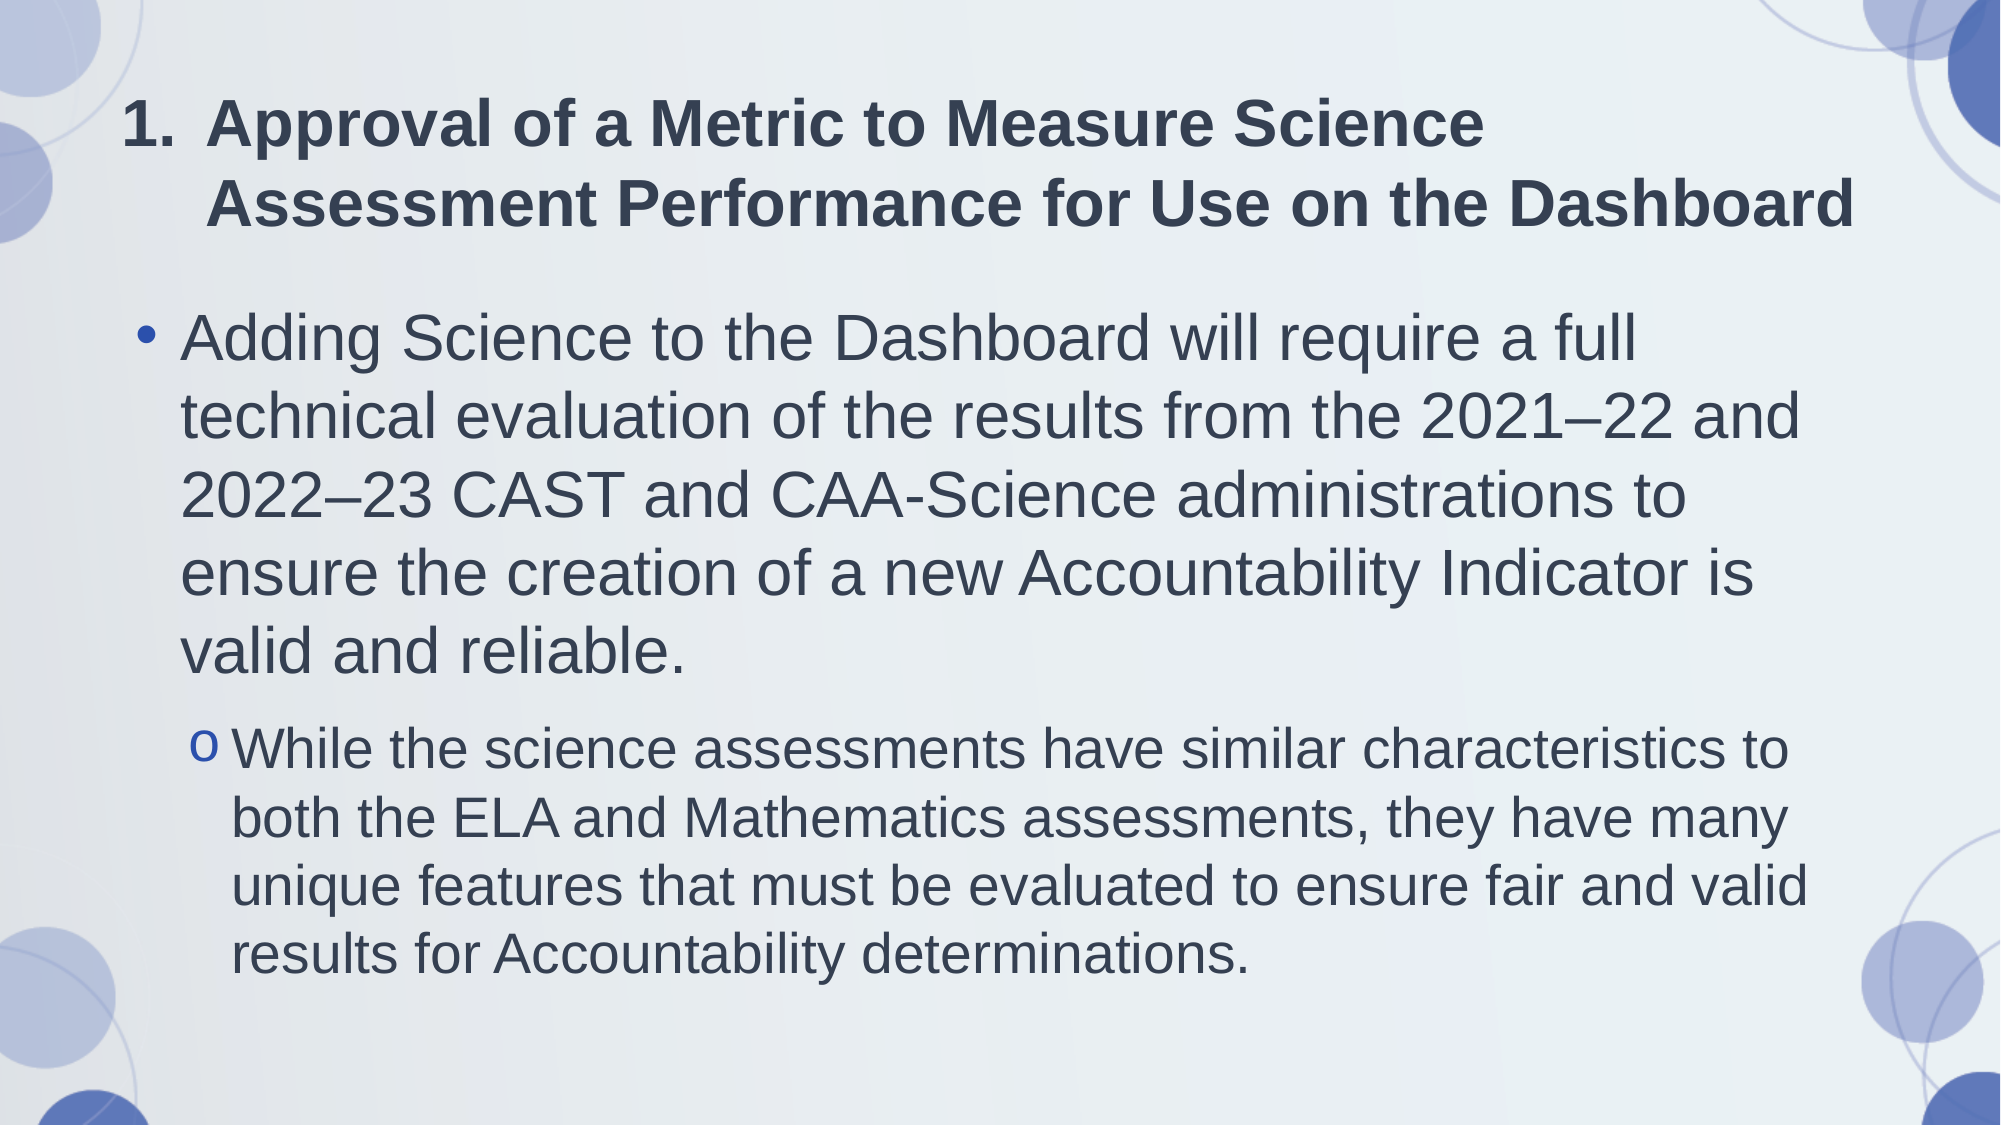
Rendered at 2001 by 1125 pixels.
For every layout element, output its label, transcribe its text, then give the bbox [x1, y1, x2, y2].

list Adding Science to the Dashboard will require a full technical evaluation of the results from the 2021–22 and 2022–23 CAST and CAA-Science administrations to ensure the creation of a new Accountability Indicator is valid and reliable. While the science assessments have similar characteristics to both the ELA and Mathematics assessments, they have many unique features that must be evaluated to ensure fair and valid results for Accountability determinations. [106, 287, 1888, 994]
picture [0, 0, 2001, 1125]
title Approval of a Metric to Measure Science Assessment Performance for Use on the Dashboard [106, 50, 1888, 269]
